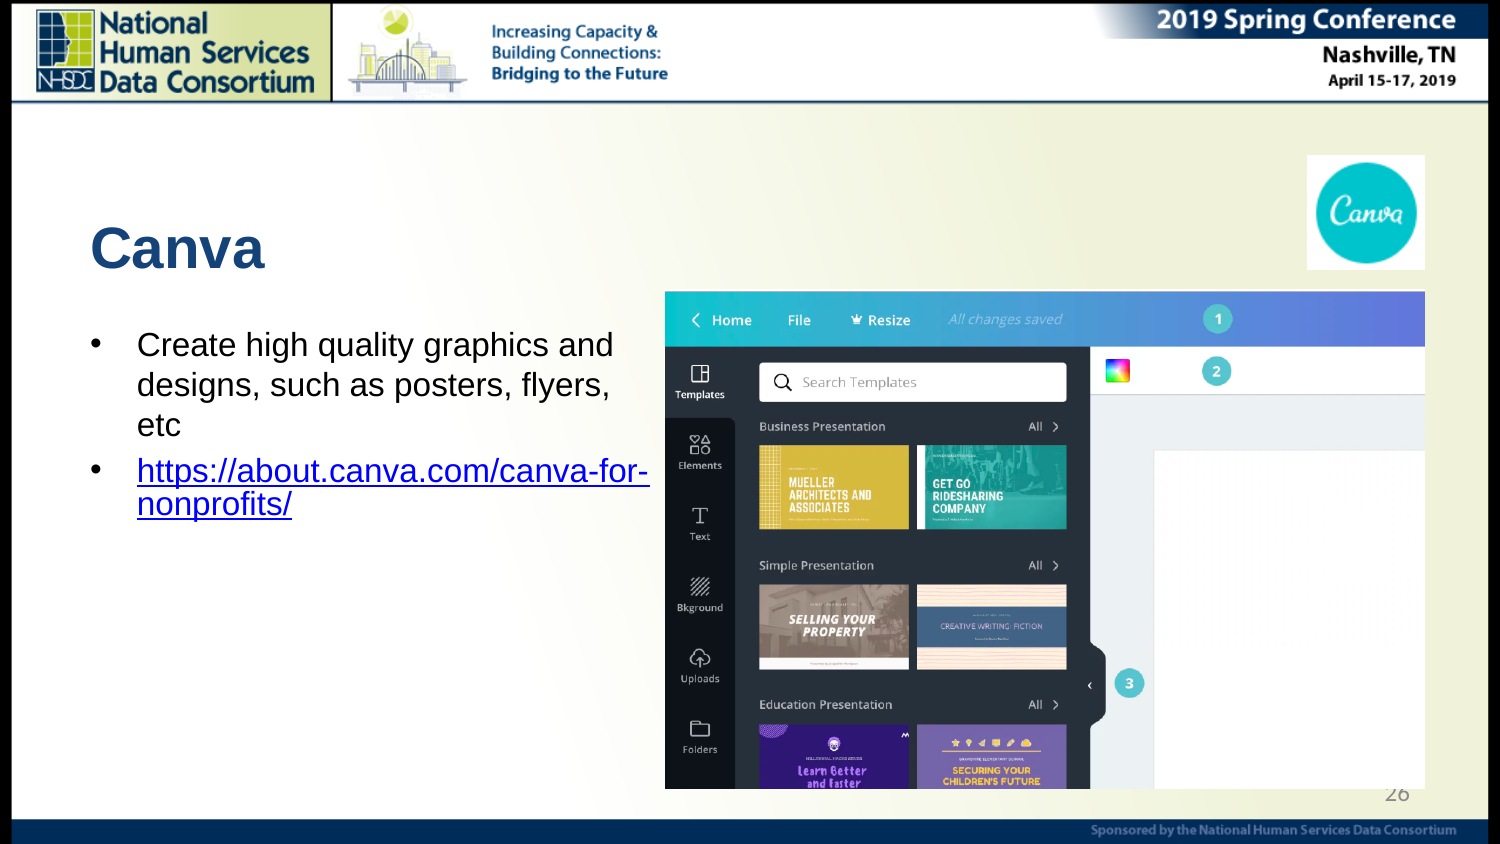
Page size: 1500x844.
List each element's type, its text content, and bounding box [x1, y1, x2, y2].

slide_number 26 [1074, 796, 1425, 815]
picture [0, 0, 1500, 844]
list Create high quality graphics and designs, such as posters, flyers, etc https://about.canva.com/canva-for-nonprofits/ [75, 315, 660, 754]
title Canva [75, 174, 1425, 315]
